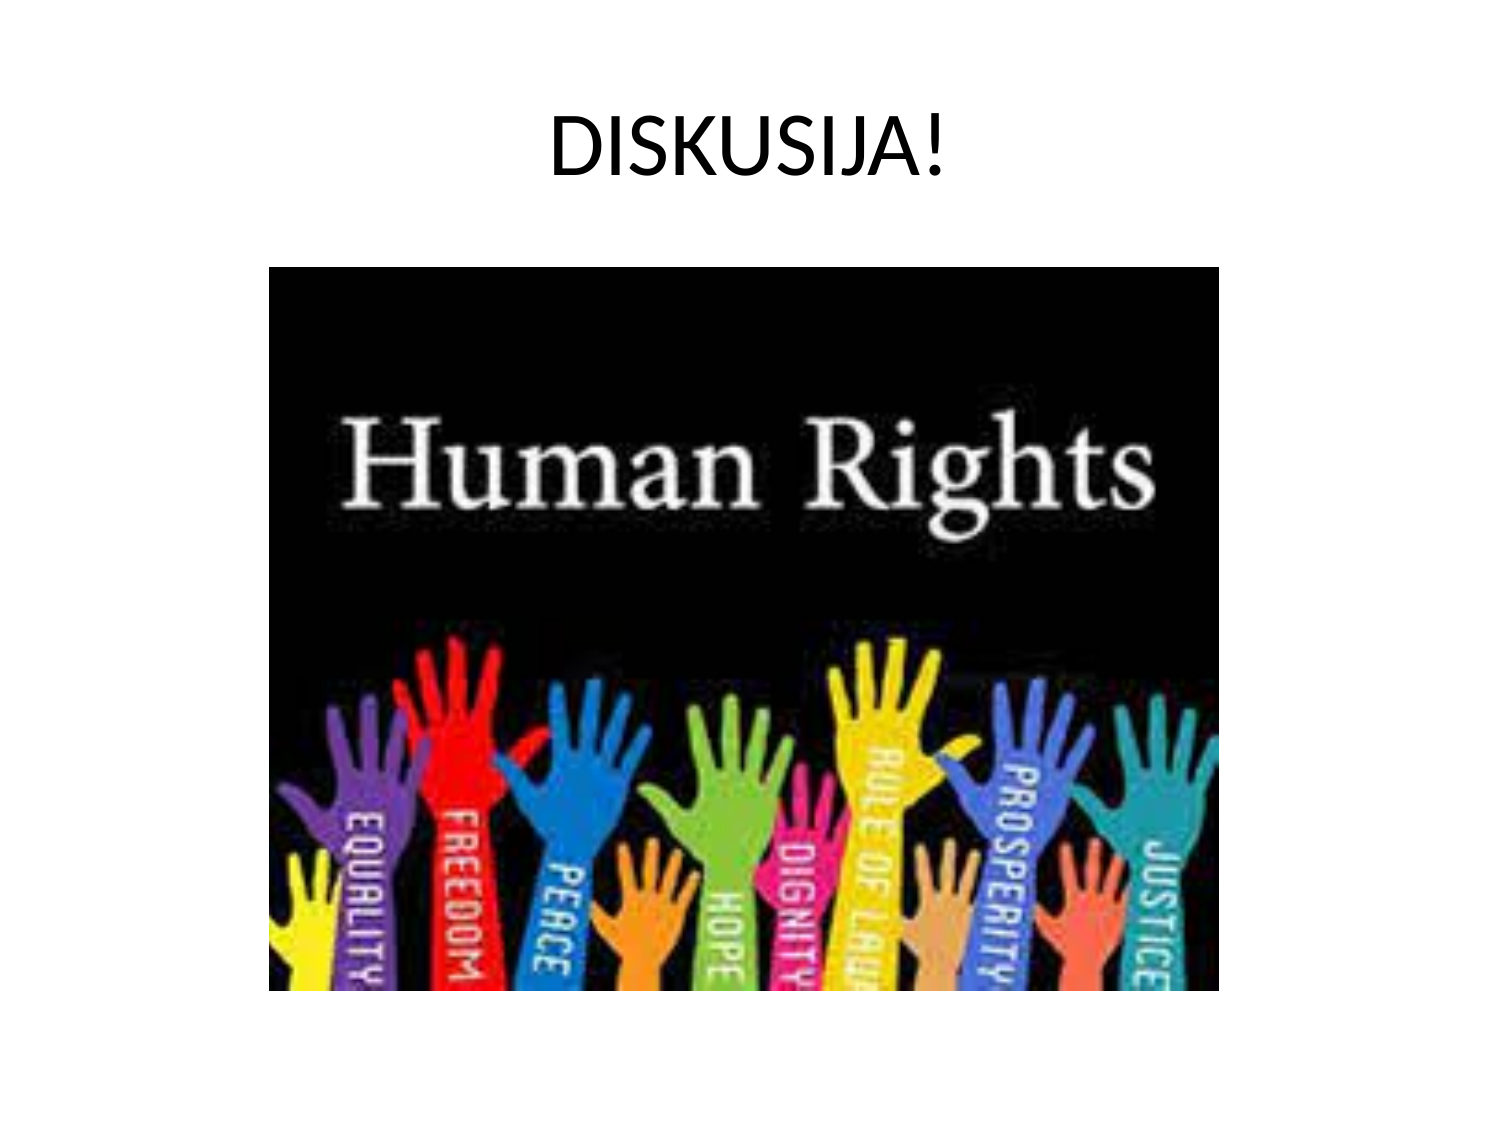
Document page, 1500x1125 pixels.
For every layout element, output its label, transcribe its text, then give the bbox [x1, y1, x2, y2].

text_box DISKUSIJA! [75, 45, 1425, 233]
picture [269, 267, 1219, 992]
